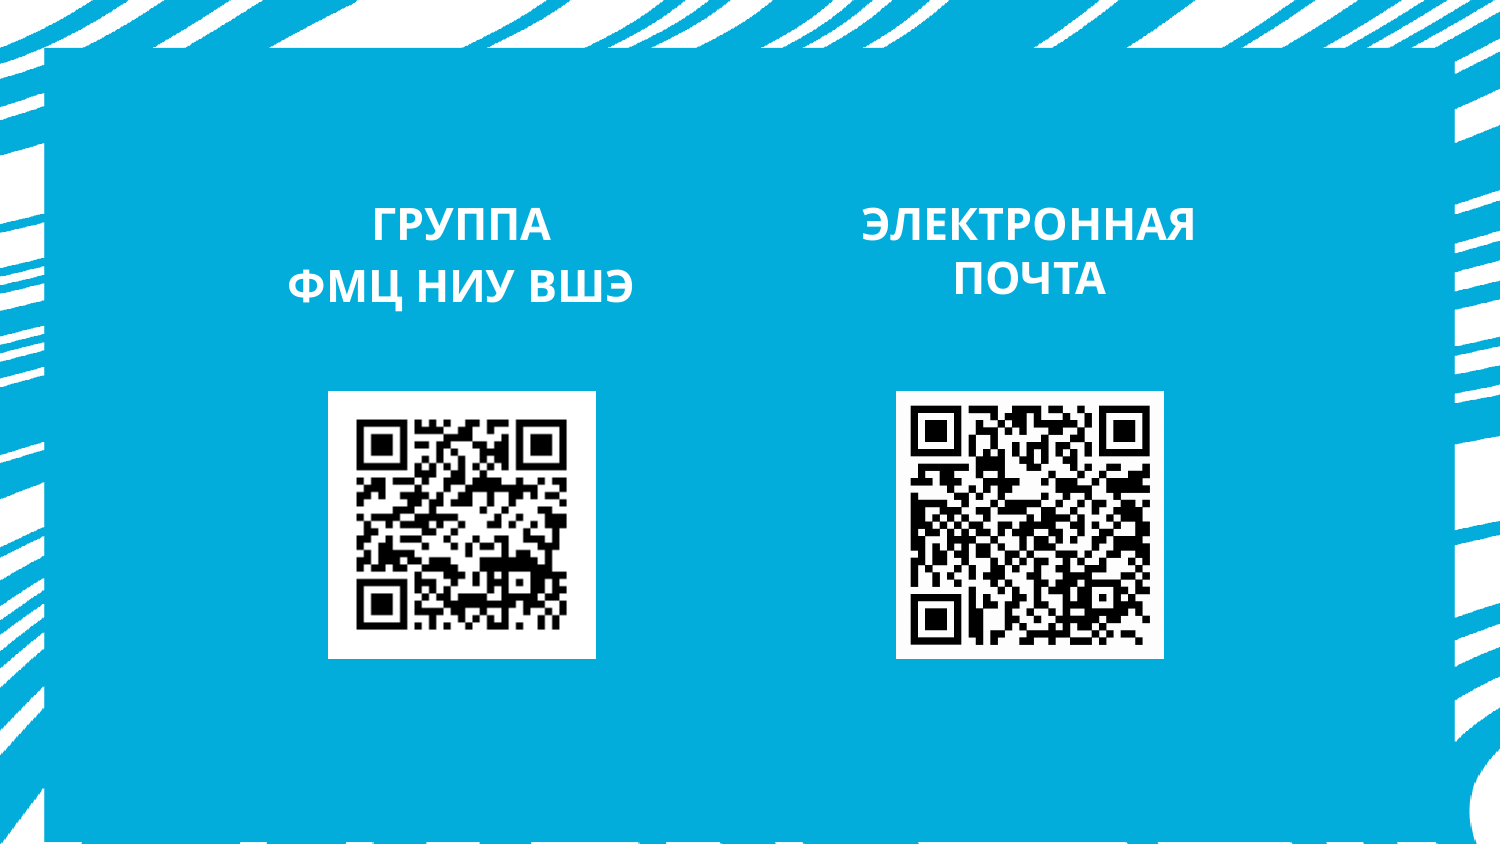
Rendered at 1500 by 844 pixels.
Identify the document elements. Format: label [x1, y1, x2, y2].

picture [562, 271, 601, 301]
picture [0, 327, 44, 344]
picture [1023, 263, 1048, 293]
picture [1455, 386, 1500, 402]
picture [0, 267, 44, 285]
picture [1455, 90, 1500, 142]
picture [1035, 208, 1064, 240]
picture [864, 208, 887, 240]
picture [1417, 0, 1500, 47]
picture [0, 604, 44, 649]
picture [1073, 209, 1098, 239]
picture [1455, 678, 1500, 741]
picture [808, 0, 891, 47]
picture [49, 0, 163, 47]
picture [0, 633, 44, 686]
picture [0, 579, 44, 619]
picture [1137, 208, 1165, 239]
picture [454, 271, 481, 301]
picture [0, 223, 44, 267]
picture [928, 209, 945, 239]
picture [897, 392, 1163, 658]
picture [1455, 347, 1500, 373]
picture [1455, 437, 1500, 529]
picture [1455, 536, 1500, 617]
picture [1328, 0, 1423, 47]
picture [401, 209, 421, 239]
picture [376, 209, 395, 239]
picture [1455, 625, 1500, 666]
picture [487, 271, 513, 302]
picture [1455, 300, 1500, 346]
picture [1130, 0, 1293, 47]
picture [979, 209, 1002, 239]
picture [329, 392, 595, 658]
picture [0, 368, 44, 387]
picture [953, 209, 976, 239]
picture [0, 144, 44, 223]
picture [1076, 262, 1104, 293]
picture [988, 262, 1017, 294]
picture [1169, 209, 1192, 239]
picture [521, 208, 549, 239]
picture [0, 443, 44, 462]
picture [1038, 0, 1117, 47]
picture [1455, 232, 1500, 252]
picture [459, 209, 483, 239]
picture [0, 687, 44, 753]
picture [0, 284, 44, 310]
picture [1246, 0, 1356, 47]
picture [420, 271, 445, 301]
picture [0, 48, 44, 78]
picture [0, 483, 44, 546]
picture [532, 271, 554, 301]
picture [1372, 0, 1469, 47]
picture [1054, 263, 1077, 293]
picture [0, 0, 90, 46]
picture [1470, 751, 1500, 844]
picture [608, 270, 631, 302]
picture [373, 271, 402, 311]
picture [274, 0, 545, 47]
picture [657, 0, 771, 47]
picture [0, 343, 44, 361]
picture [891, 209, 919, 240]
picture [290, 270, 323, 302]
picture [957, 263, 981, 293]
picture [868, 0, 948, 47]
picture [0, 94, 44, 119]
picture [613, 0, 707, 47]
picture [331, 271, 364, 301]
picture [492, 0, 662, 47]
picture [0, 537, 44, 579]
picture [1009, 209, 1029, 239]
picture [1455, 261, 1500, 291]
picture [2, 789, 81, 844]
picture [426, 209, 452, 240]
picture [158, 0, 261, 47]
picture [766, 0, 851, 47]
picture [1107, 209, 1132, 239]
picture [1455, 40, 1500, 73]
picture [1455, 191, 1500, 214]
picture [492, 209, 516, 239]
